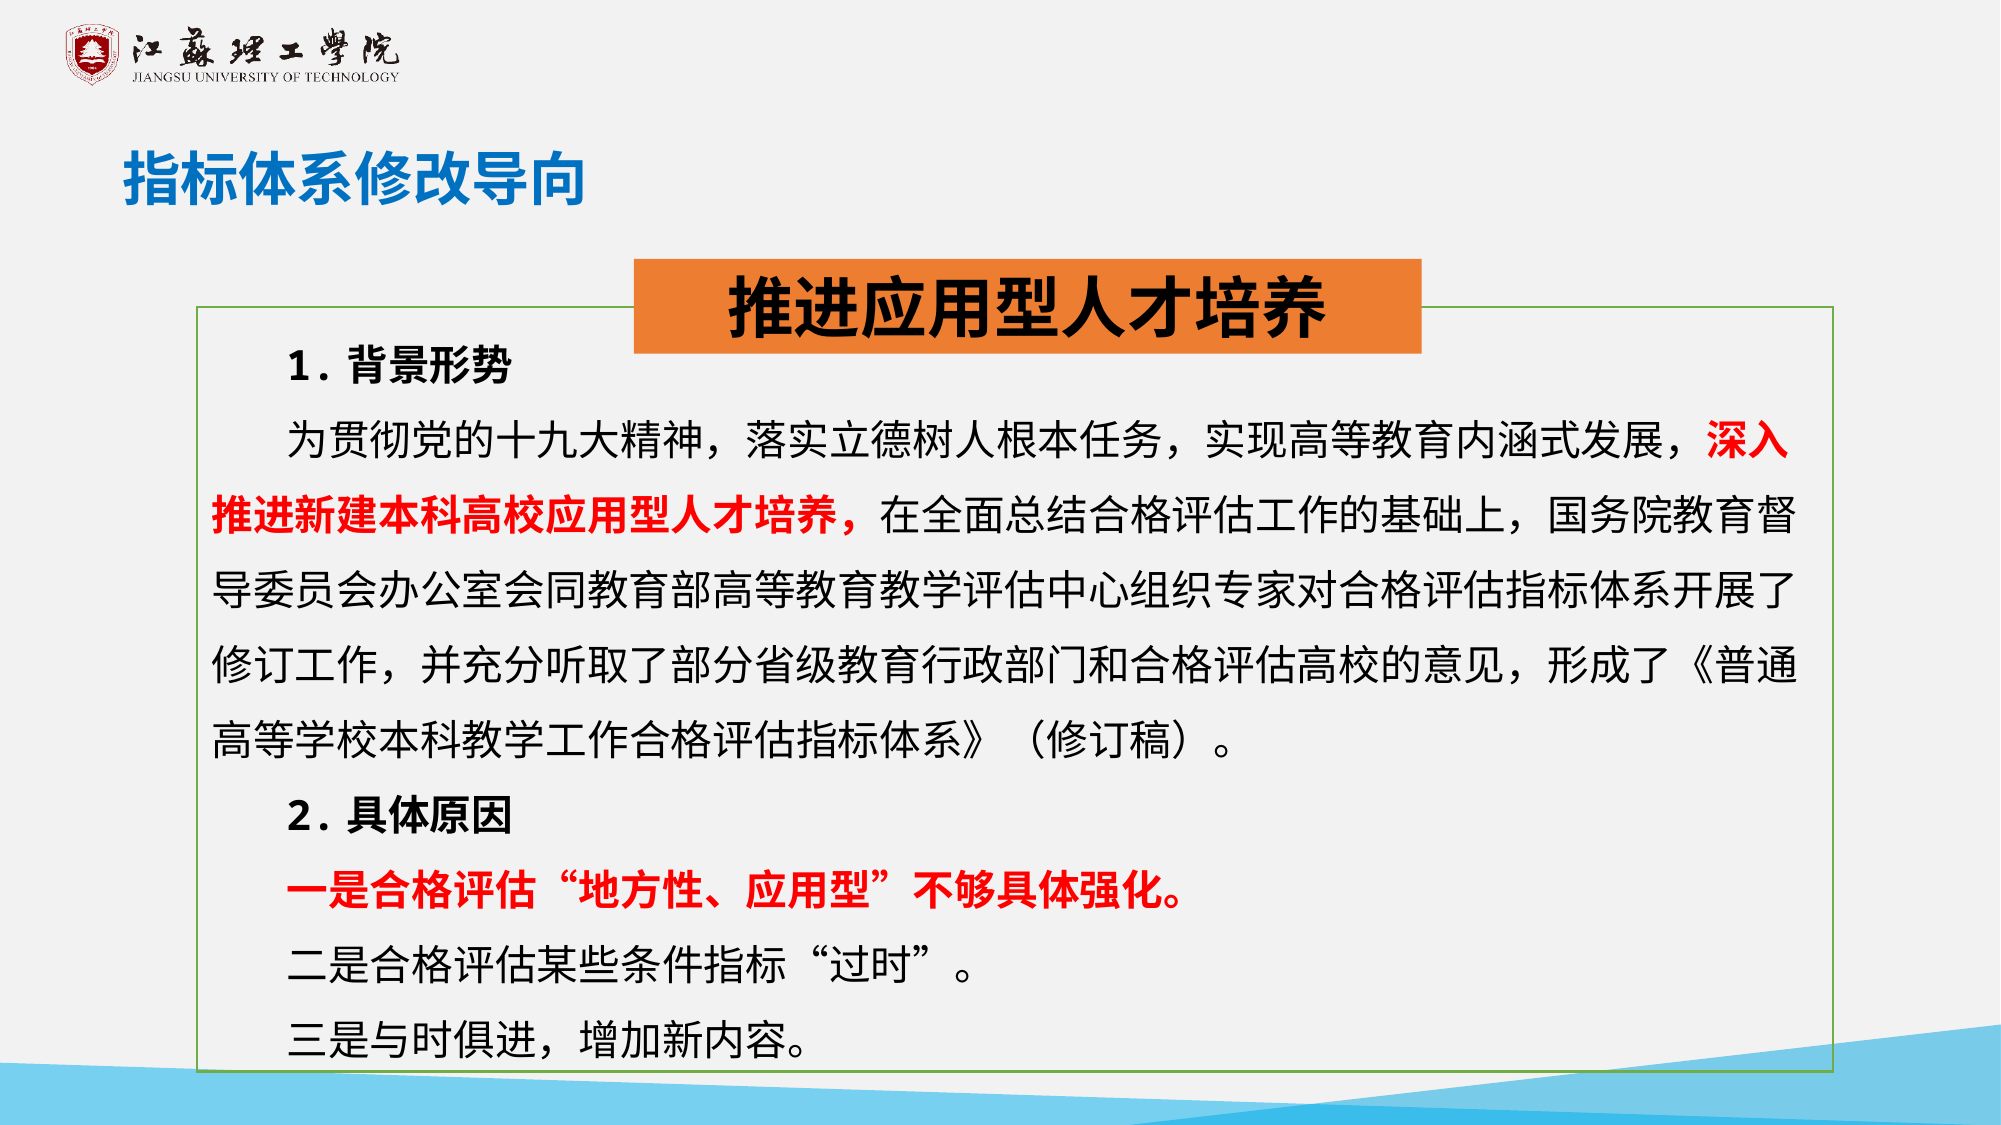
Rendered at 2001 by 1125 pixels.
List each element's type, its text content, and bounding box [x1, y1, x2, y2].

text_box 指标体系修改导向 [80, 134, 1696, 219]
picture [54, 13, 410, 95]
text_box 推进应用型人才培养 [633, 258, 1422, 354]
text_box 1.背景形势 为贯彻党的十九大精神，落实立德树人根本任务，实现高等教育内涵式发展，深入推进新建本科高校应用型人才培养，在全面总结合格评估工作的基础上，国务院教育督导委员会办公室会同教育部高等教育教学评估中心组织专家对合格评估指标体系开展了修订工作，并充分听取了部分省级教育行政部门和合格评估高校的意见，形成了《普通高等学校本科教学工作合格评估指标体系》（修订稿）。 2.具体原因 一是合格评估“地方性、应用型”不够具体强化。 二是合格评估某些条件指标“过时”。 三是与时俱进，增加新内容。 [196, 306, 1834, 1073]
